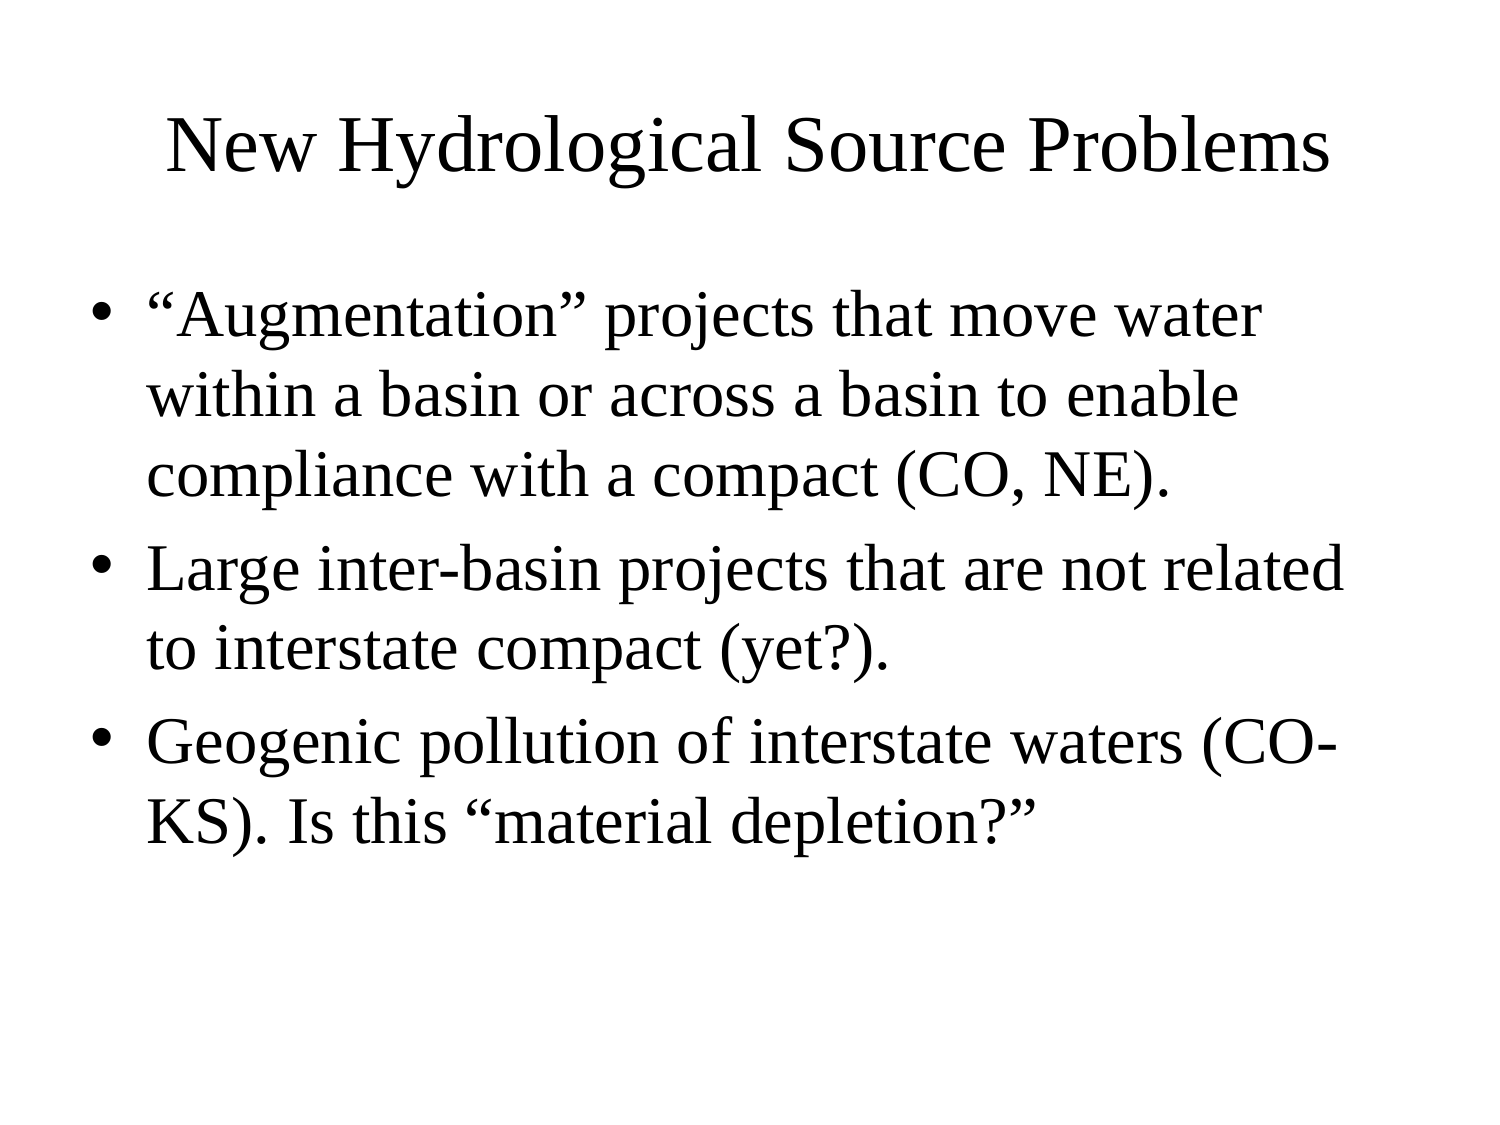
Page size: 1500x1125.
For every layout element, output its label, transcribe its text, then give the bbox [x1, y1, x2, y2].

list “Augmentation” projects that move water within a basin or across a basin to enable compliance with a compact (CO, NE). Large inter-basin projects that are not related to interstate compact (yet?). Geogenic pollution of interstate waters (CO-KS). Is this “material depletion?” [75, 262, 1425, 1005]
title New Hydrological Source Problems [75, 45, 1425, 233]
